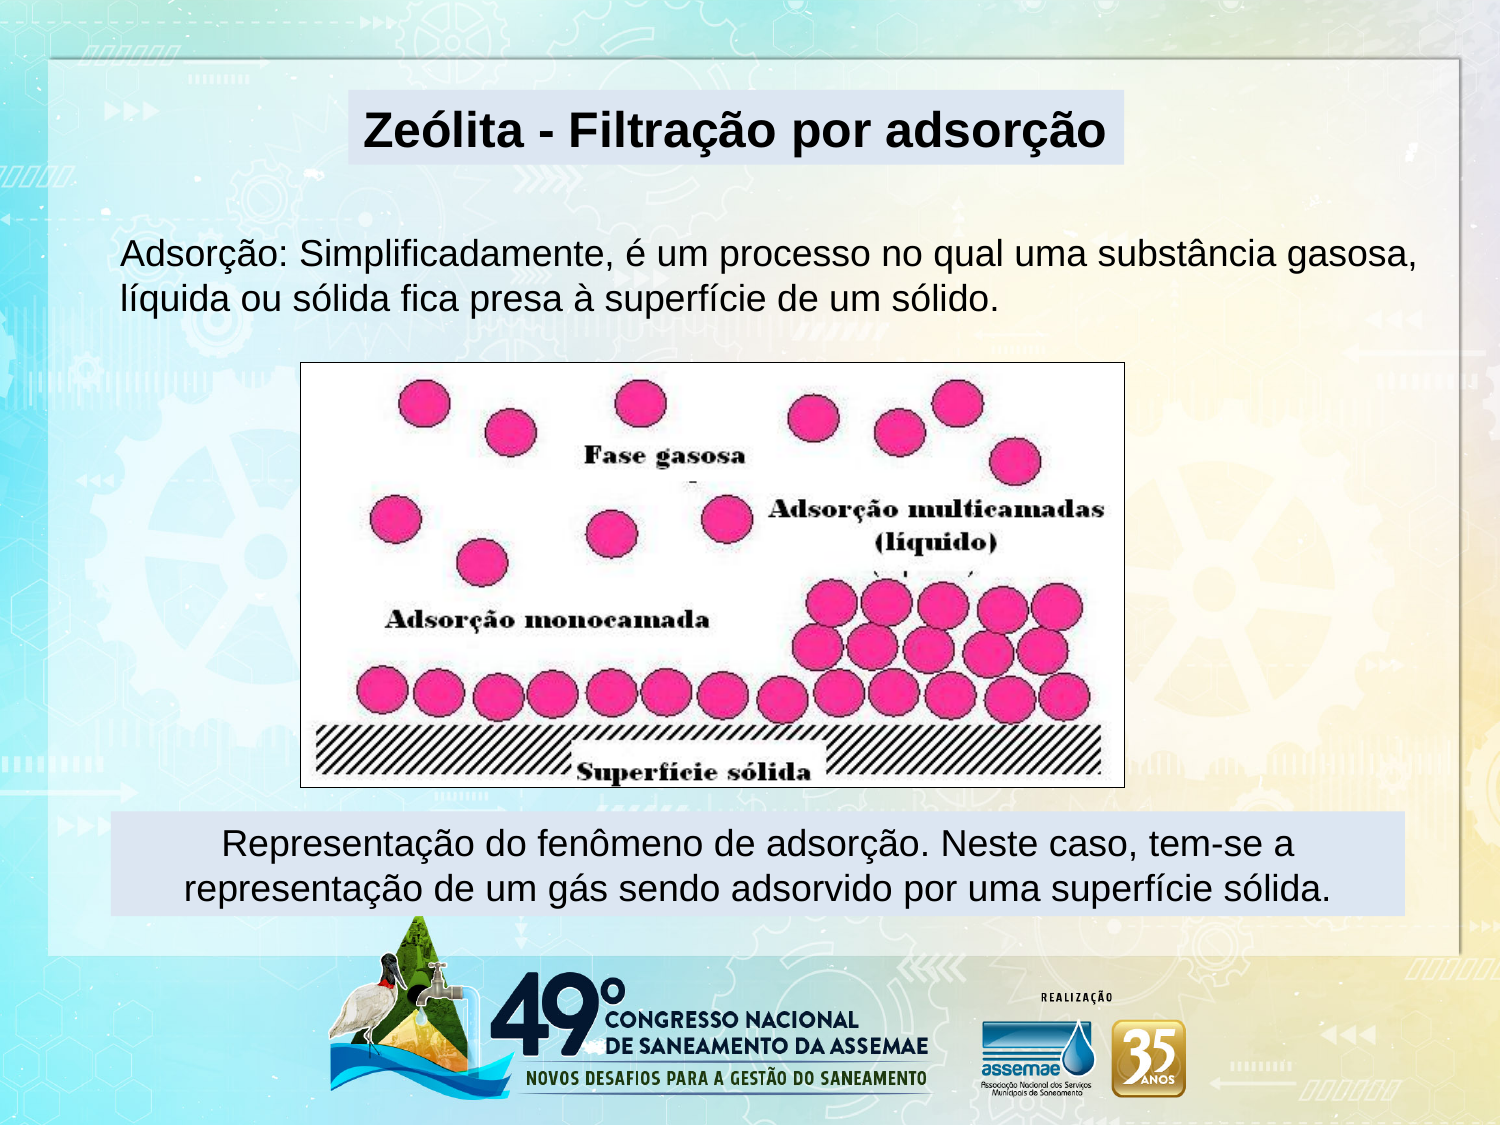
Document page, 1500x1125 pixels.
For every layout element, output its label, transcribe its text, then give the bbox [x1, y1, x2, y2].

text_box Adsorção: Simplificadamente, é um processo no qual uma substância gasosa, líquida ou sólida fica presa à superfície de um sólido. [105, 221, 1476, 326]
picture [0, 0, 1500, 1125]
text_box Representação do fenômeno de adsorção. Neste caso, tem-se a representação de um gás sendo adsorvido por uma superfície sólida. [110, 811, 1405, 917]
text_box Zeólita - Filtração por adsorção [348, 89, 1125, 165]
